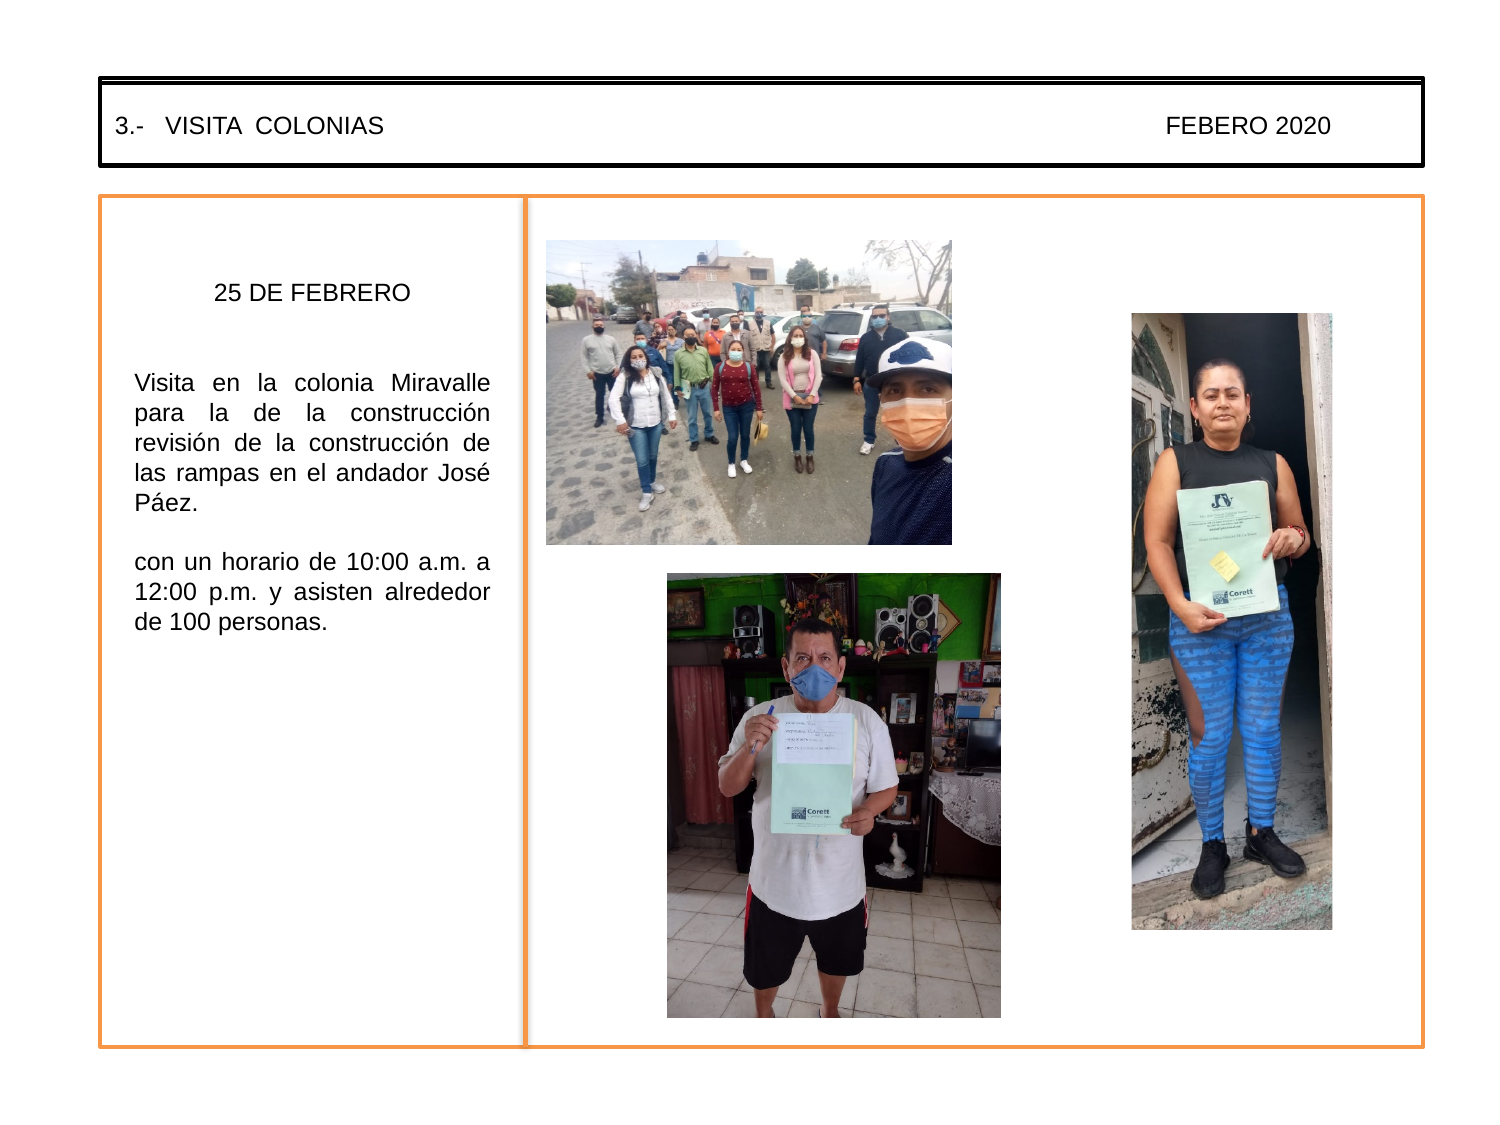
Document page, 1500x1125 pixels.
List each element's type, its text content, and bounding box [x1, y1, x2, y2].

picture [666, 573, 1001, 1019]
picture [1131, 312, 1333, 931]
text_box [98, 194, 1425, 1049]
picture [545, 240, 952, 545]
text_box 3.- VISITA COLONIAS FEBERO 2020 [98, 81, 1425, 168]
text_box 2020 [98, 76, 1425, 81]
text_box [100, 243, 502, 305]
text_box 25 DE FEBRERO Visita en la colonia Miravalle para la de la construcción revisión de la construcción de las rampas en el andador José Páez. con un horario de 10:00 a.m. a 12:00 p.m. y asisten alrededor de 100 personas. [119, 268, 507, 673]
